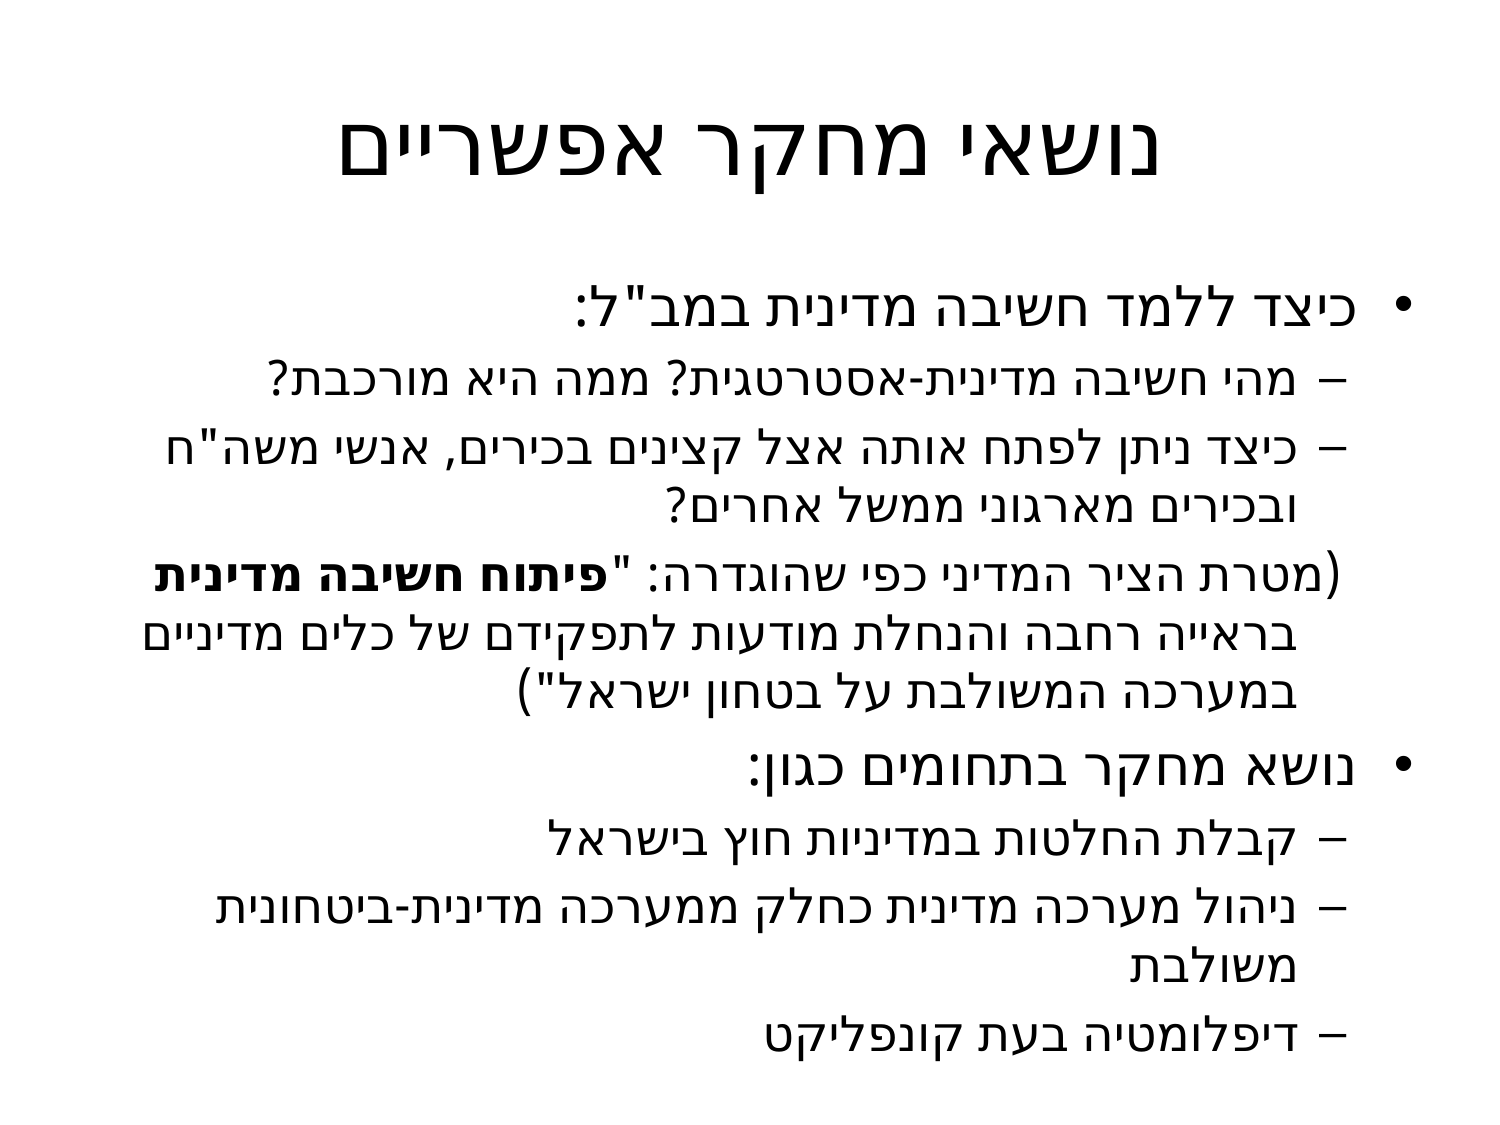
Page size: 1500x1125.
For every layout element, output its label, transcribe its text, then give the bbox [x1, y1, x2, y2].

list כיצד ללמד חשיבה מדינית במב"ל: מהי חשיבה מדינית-אסטרטגית? ממה היא מורכבת? כיצד ניתן לפתח אותה אצל קצינים בכירים, אנשי משה"ח ובכירים מארגוני ממשל אחרים? (מטרת הציר המדיני כפי שהוגדרה: "פיתוח חשיבה מדינית בראייה רחבה והנחלת מודעות לתפקידם של כלים מדיניים במערכה המשולבת על בטחון ישראל") נושא מחקר בתחומים כגון: קבלת החלטות במדיניות חוץ בישראל ניהול מערכה מדינית כחלק ממערכה מדינית-ביטחונית משולבת דיפלומטיה בעת קונפליקט [75, 262, 1425, 1071]
title נושאי מחקר אפשריים [75, 45, 1425, 233]
